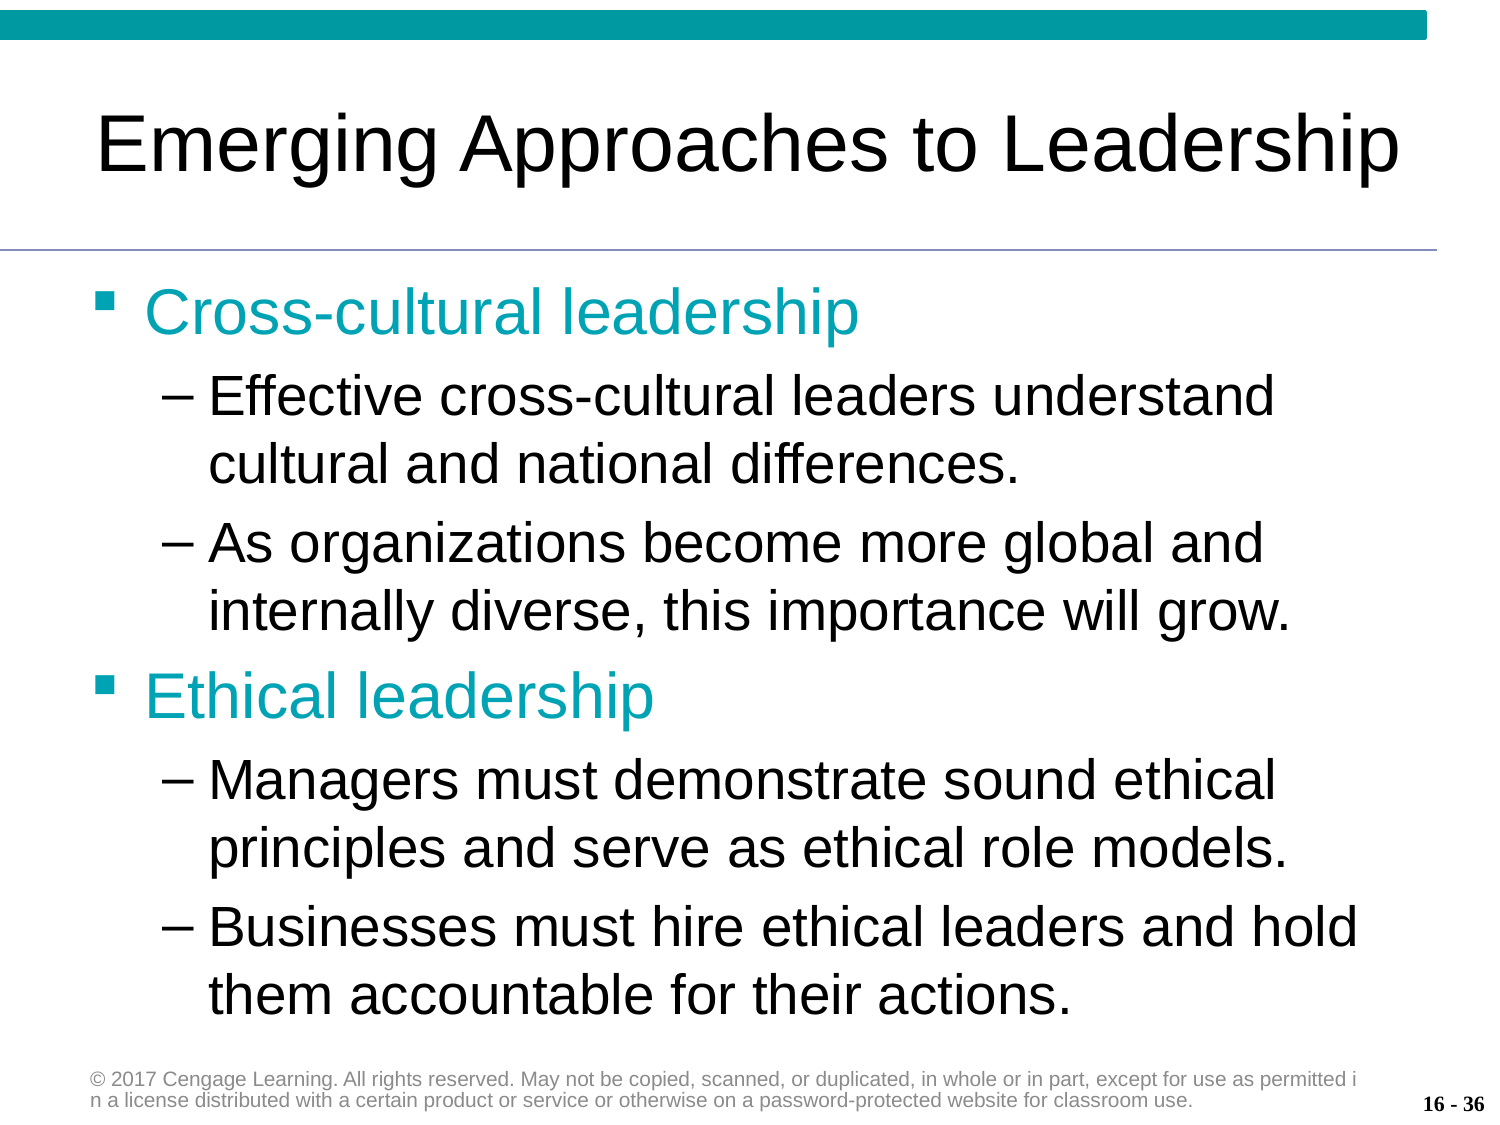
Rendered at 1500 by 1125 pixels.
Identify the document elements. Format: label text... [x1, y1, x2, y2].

footer © 2017 Cengage Learning. All rights reserved. May not be copied, scanned, or duplicated, in whole or in part, except for use as permitted in a license distributed with a certain product or service or otherwise on a password-protected website for classroom use. [75, 1038, 1375, 1120]
list Cross-cultural leadership Effective cross-cultural leaders understand cultural and national differences. As organizations become more global and internally diverse, this importance will grow. Ethical leadership Managers must demonstrate sound ethical principles and serve as ethical role models. Businesses must hire ethical leaders and hold them accountable for their actions. [75, 262, 1425, 1038]
title Emerging Approaches to Leadership [75, 45, 1425, 233]
